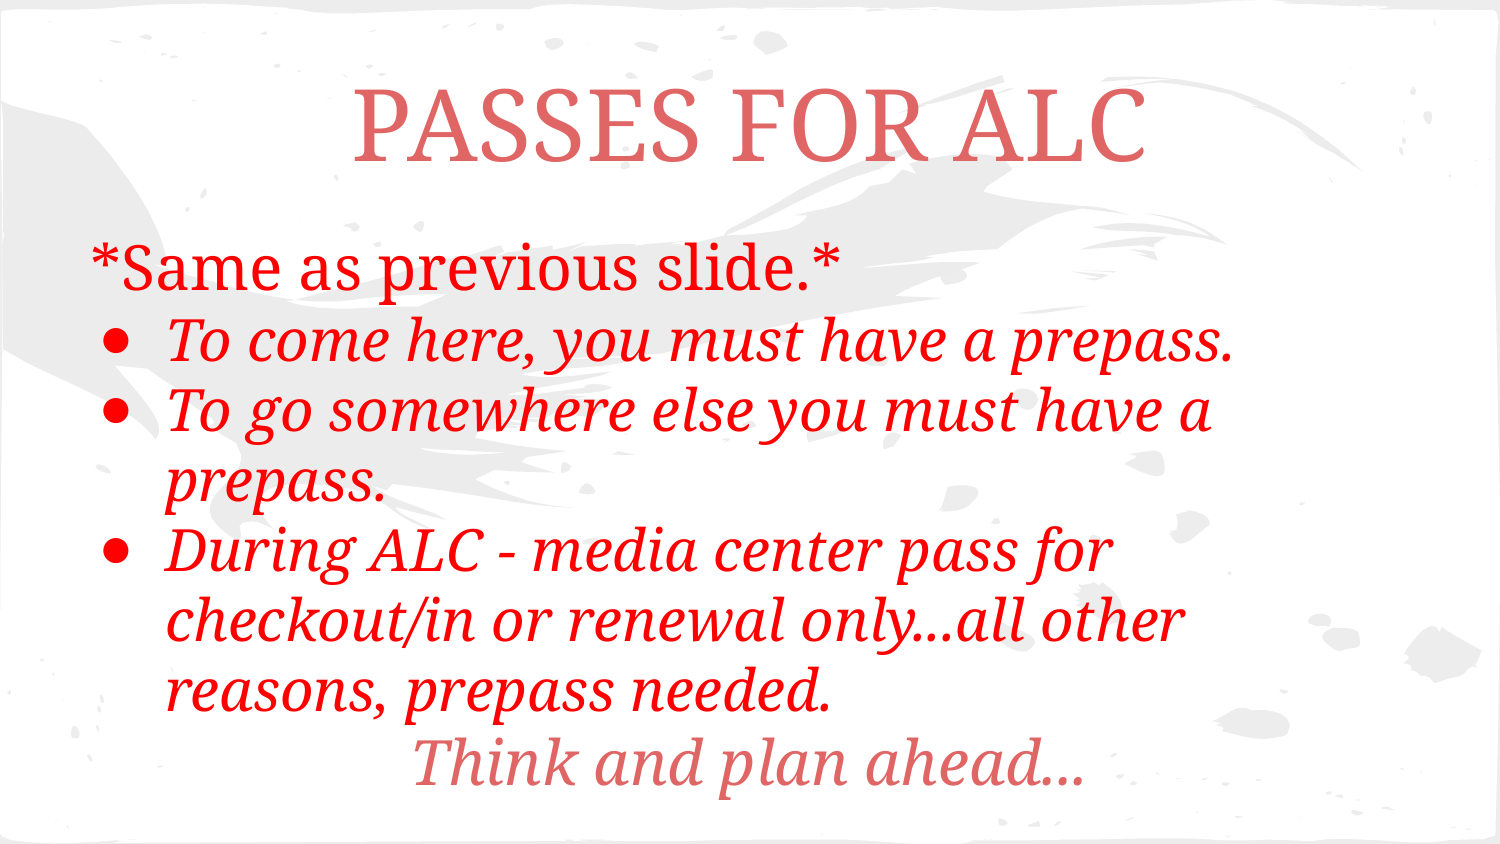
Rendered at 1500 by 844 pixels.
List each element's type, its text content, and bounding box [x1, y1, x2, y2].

title PASSES FOR ALC [75, 25, 1425, 197]
list *Same as previous slide.* To come here, you must have a prepass. To go somewhere else you must have a prepass. During ALC - media center pass for checkout/in or renewal only...all other reasons, prepass needed. Think and plan ahead... [75, 212, 1425, 835]
